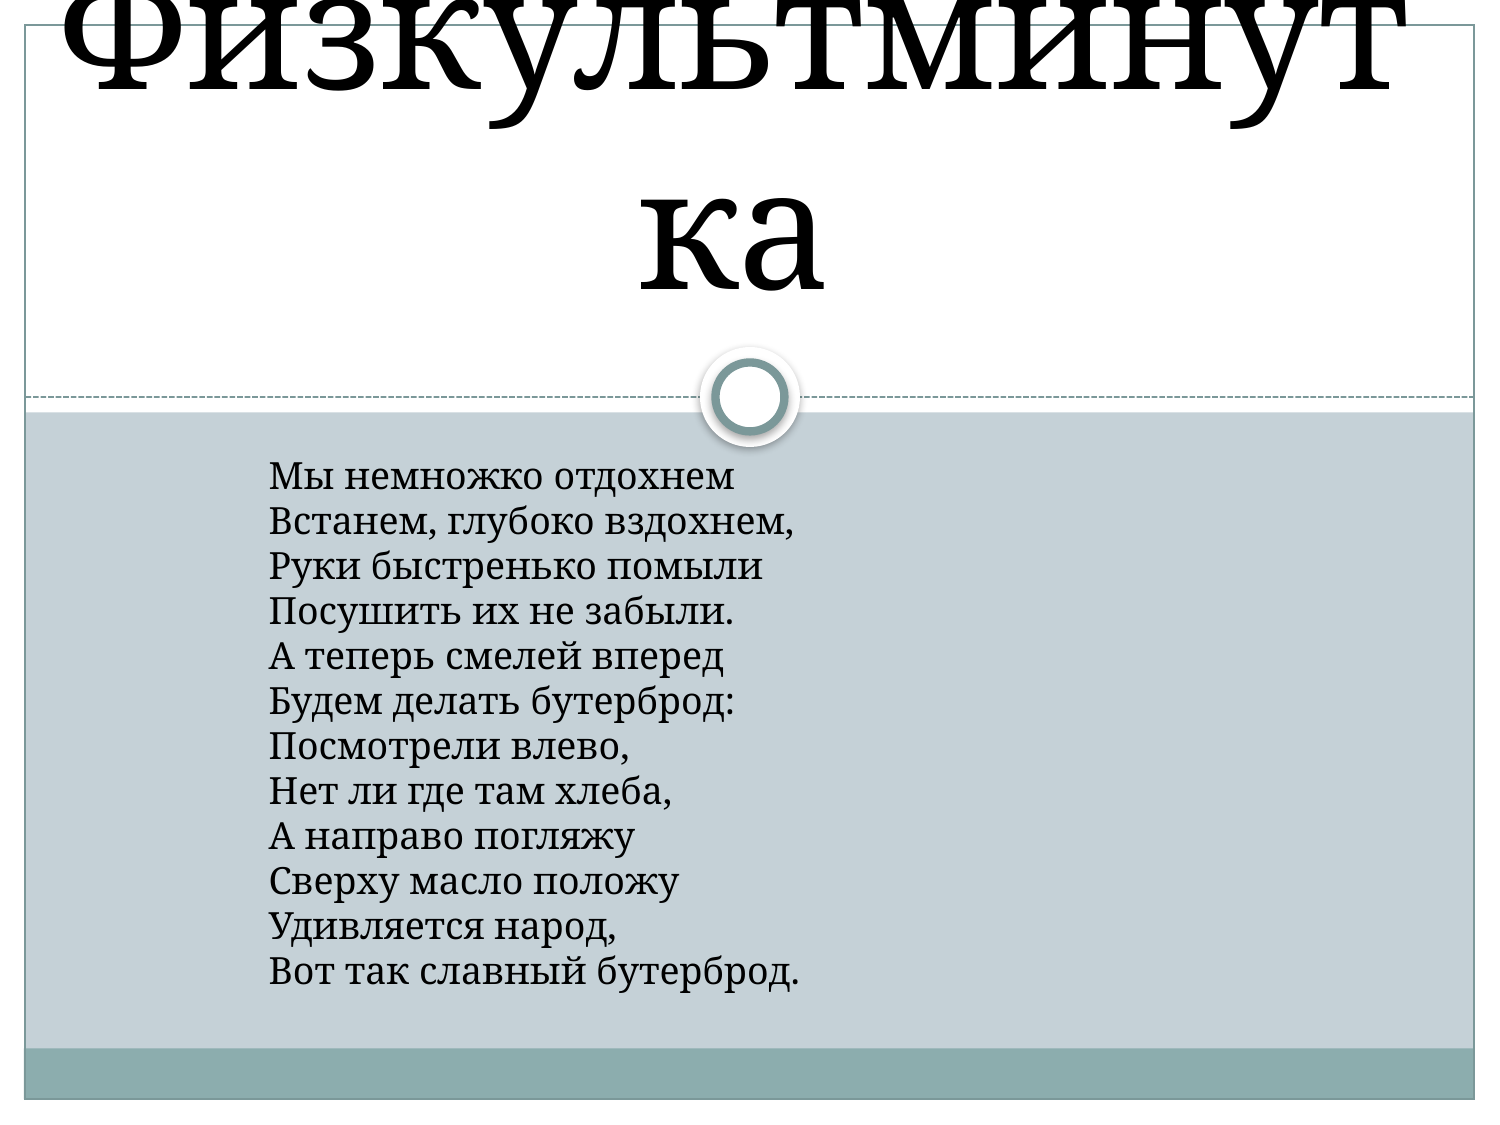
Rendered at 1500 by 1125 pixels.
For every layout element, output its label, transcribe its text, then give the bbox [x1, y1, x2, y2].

text_box Мы немножко отдохнем Встанем, глубоко вздохнем, Руки быстренько помыли Посушить их не забыли. А теперь смелей вперед Будем делать бутерброд: Посмотрели влево, Нет ли где там хлеба, А направо погляжу Сверху масло положу Удивляется народ, Вот так славный бутерброд. [253, 444, 892, 1000]
title Физкультминутка [0, 42, 1471, 331]
